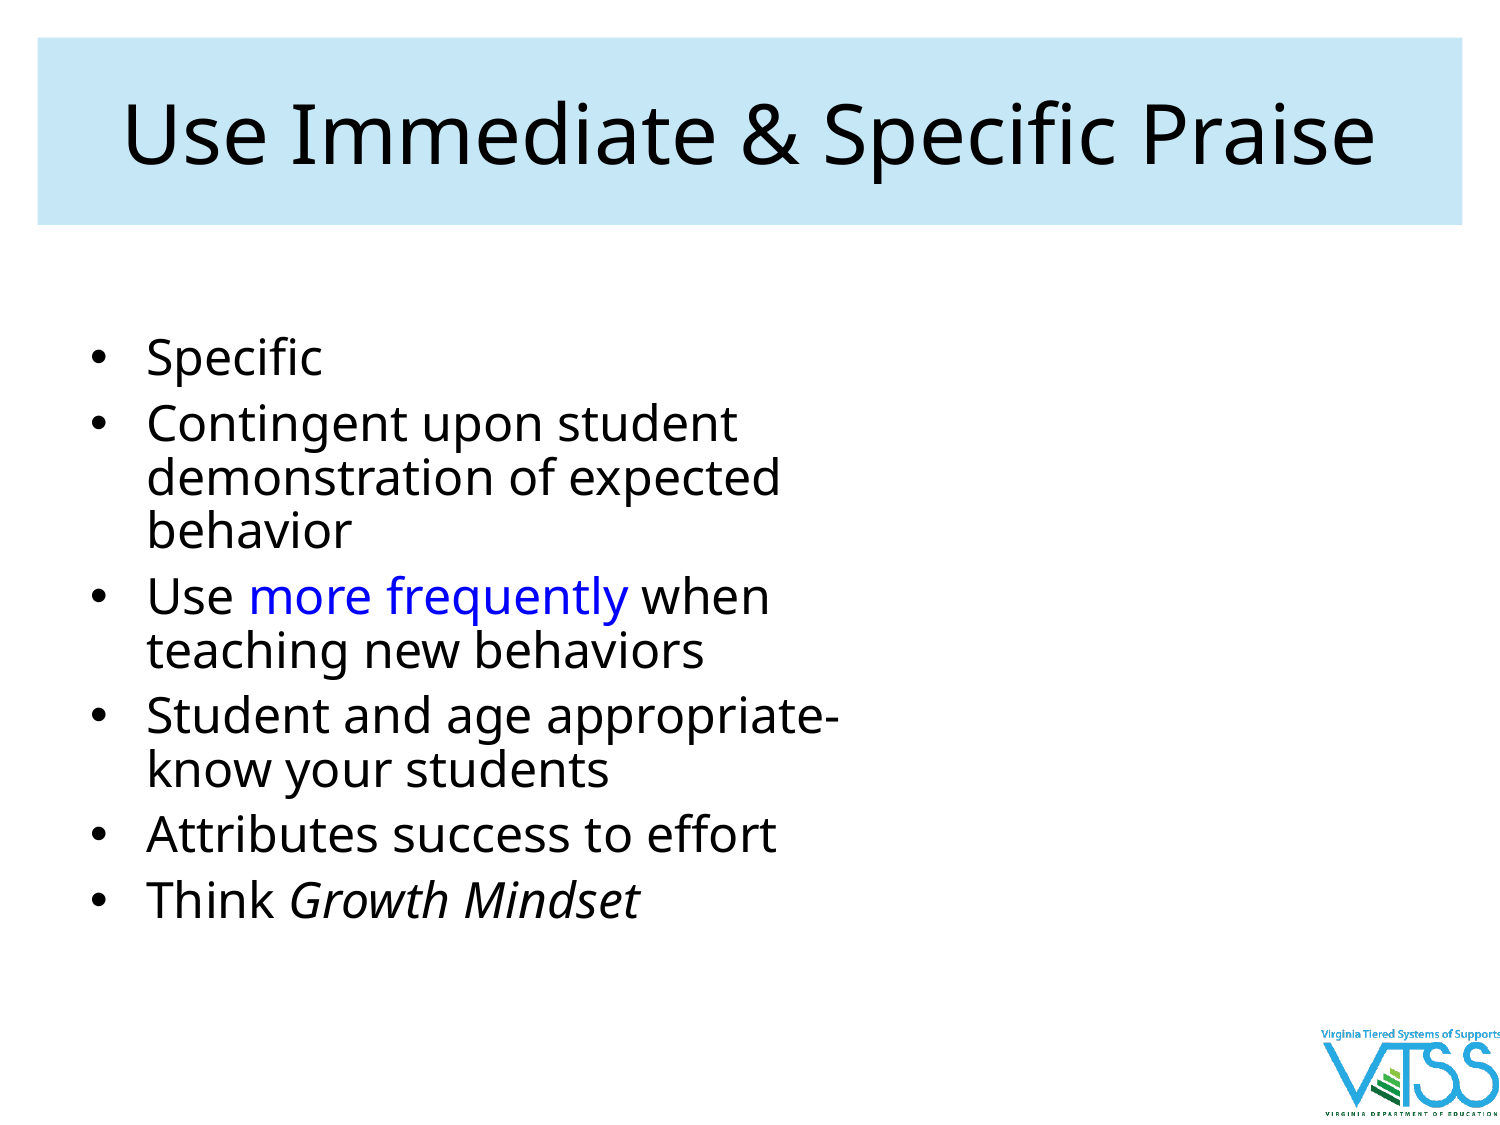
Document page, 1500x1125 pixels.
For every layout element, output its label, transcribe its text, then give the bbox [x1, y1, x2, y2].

picture [1321, 1029, 1500, 1116]
title Use Immediate & Specific Praise [37, 37, 1463, 225]
list Specific Contingent upon student demonstration of expected behavior Use more frequently when teaching new behaviors Student and age appropriate-know your students Attributes success to effort Think Growth Mindset [75, 259, 860, 1002]
